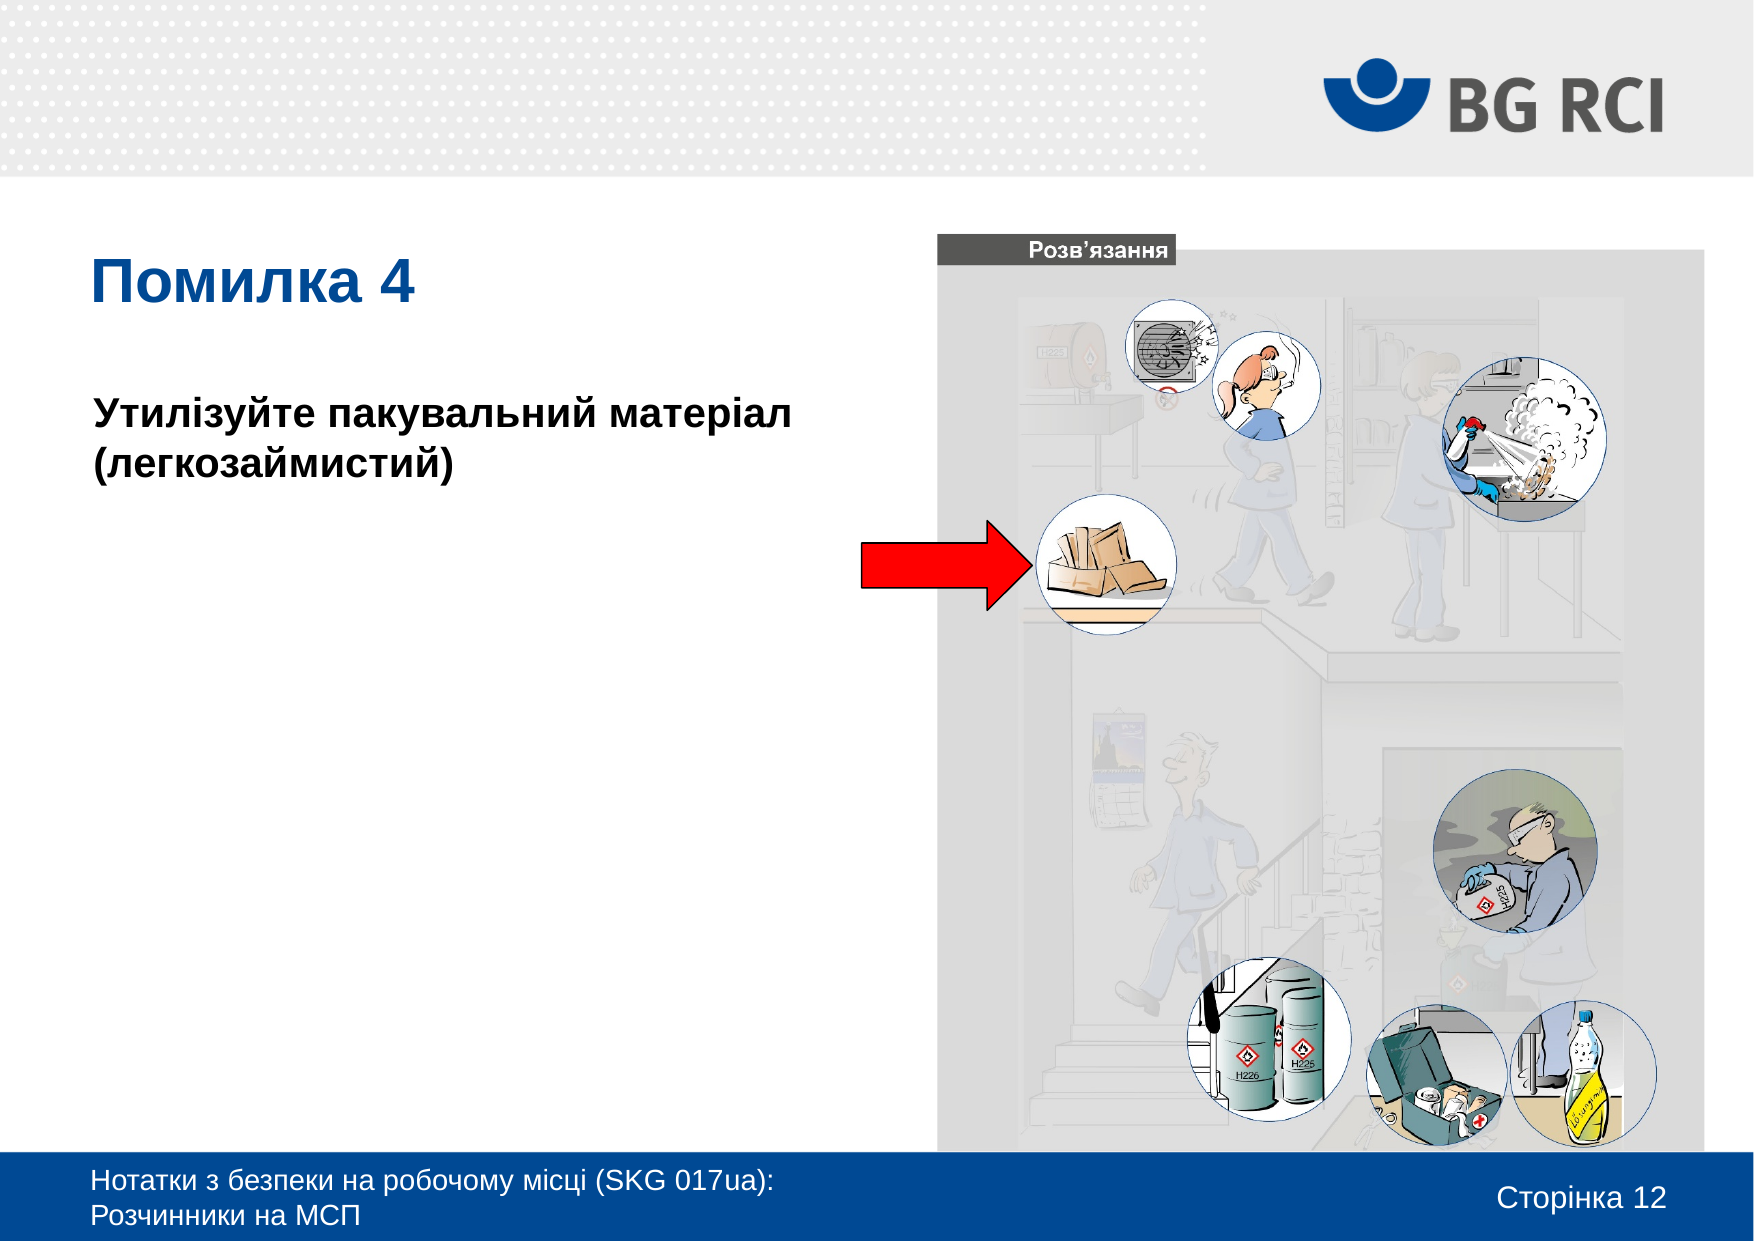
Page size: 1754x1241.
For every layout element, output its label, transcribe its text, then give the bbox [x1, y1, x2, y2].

slide_number Сторінка 12 [1407, 1160, 1668, 1241]
text_box [861, 543, 932, 588]
text_box Помилка 4 [90, 239, 932, 338]
picture [0, 0, 1754, 1241]
text_box Утилізуйте пакувальний матеріал (легкозаймистий) [78, 378, 932, 494]
